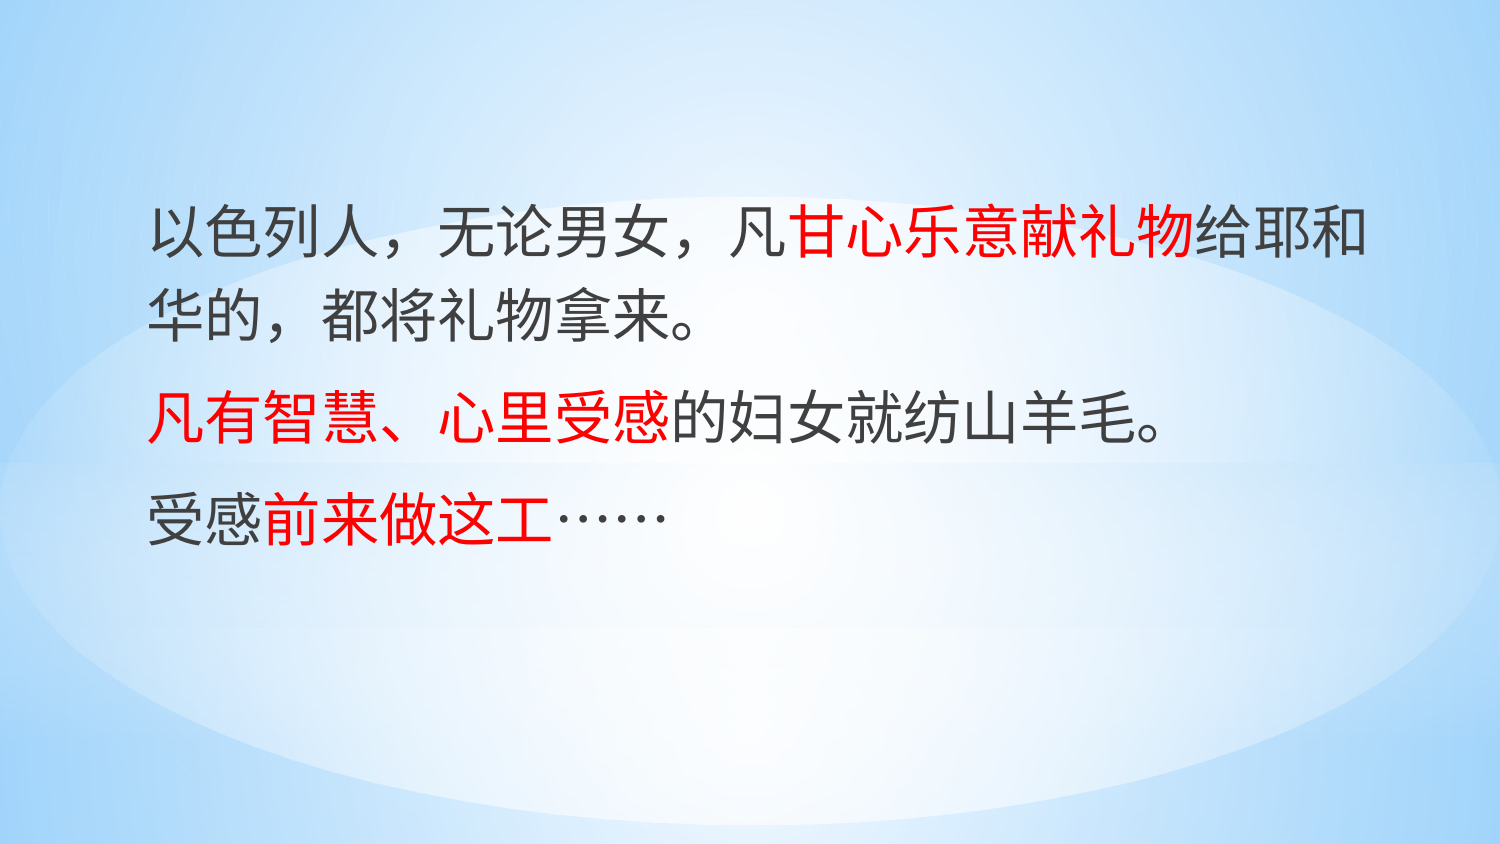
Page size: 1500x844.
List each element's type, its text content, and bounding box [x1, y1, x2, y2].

list 以色列人，无论男女，凡甘心乐意献礼物给耶和华的，都将礼物拿来。 凡有智慧、心里受感的妇女就纺山羊毛。 受感前来做这工…… [123, 173, 1424, 741]
